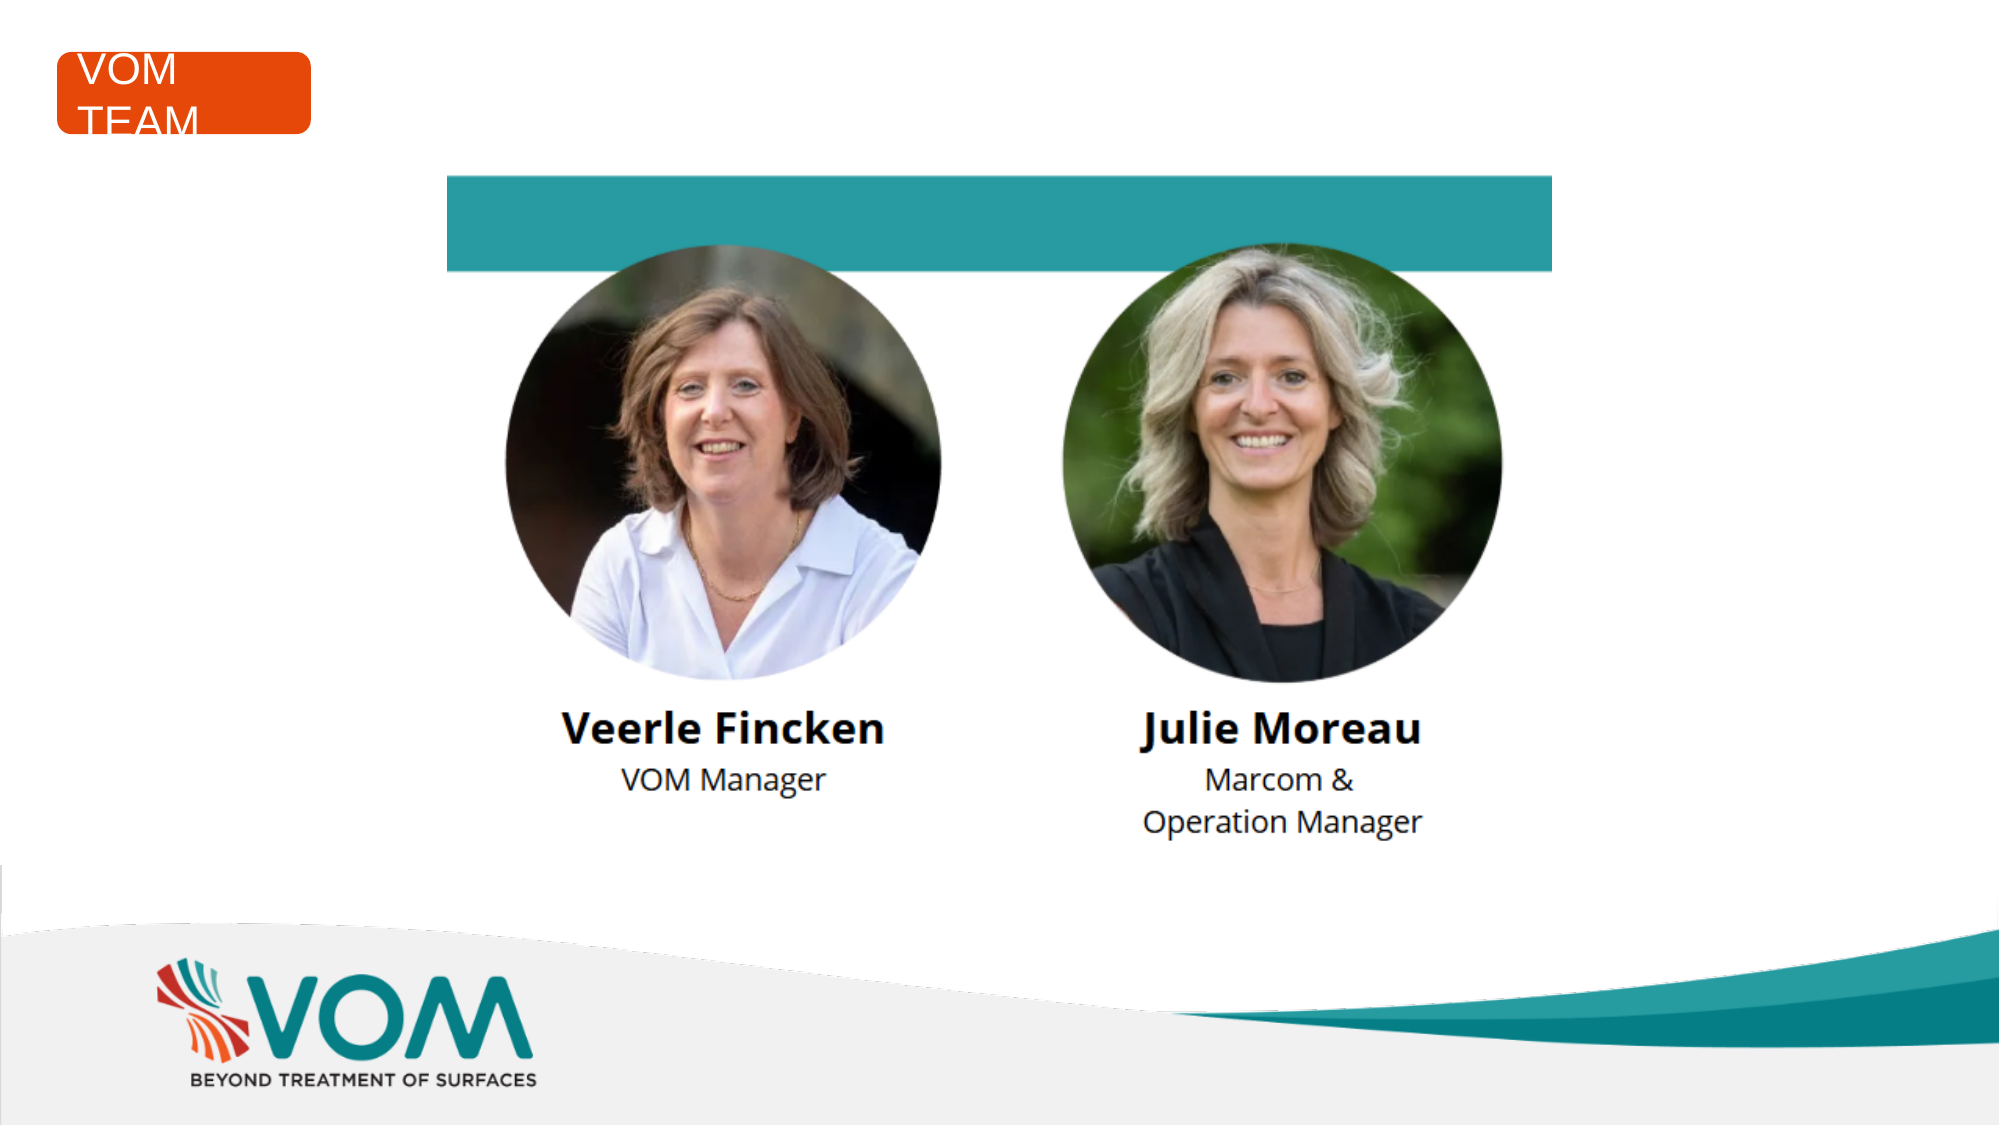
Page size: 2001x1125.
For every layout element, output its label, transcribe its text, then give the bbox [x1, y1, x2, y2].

text_box L'ÉQUIPE [43, 44, 1782, 115]
text_box VOM TEAM [57, 51, 311, 135]
picture [0, 157, 1999, 1125]
